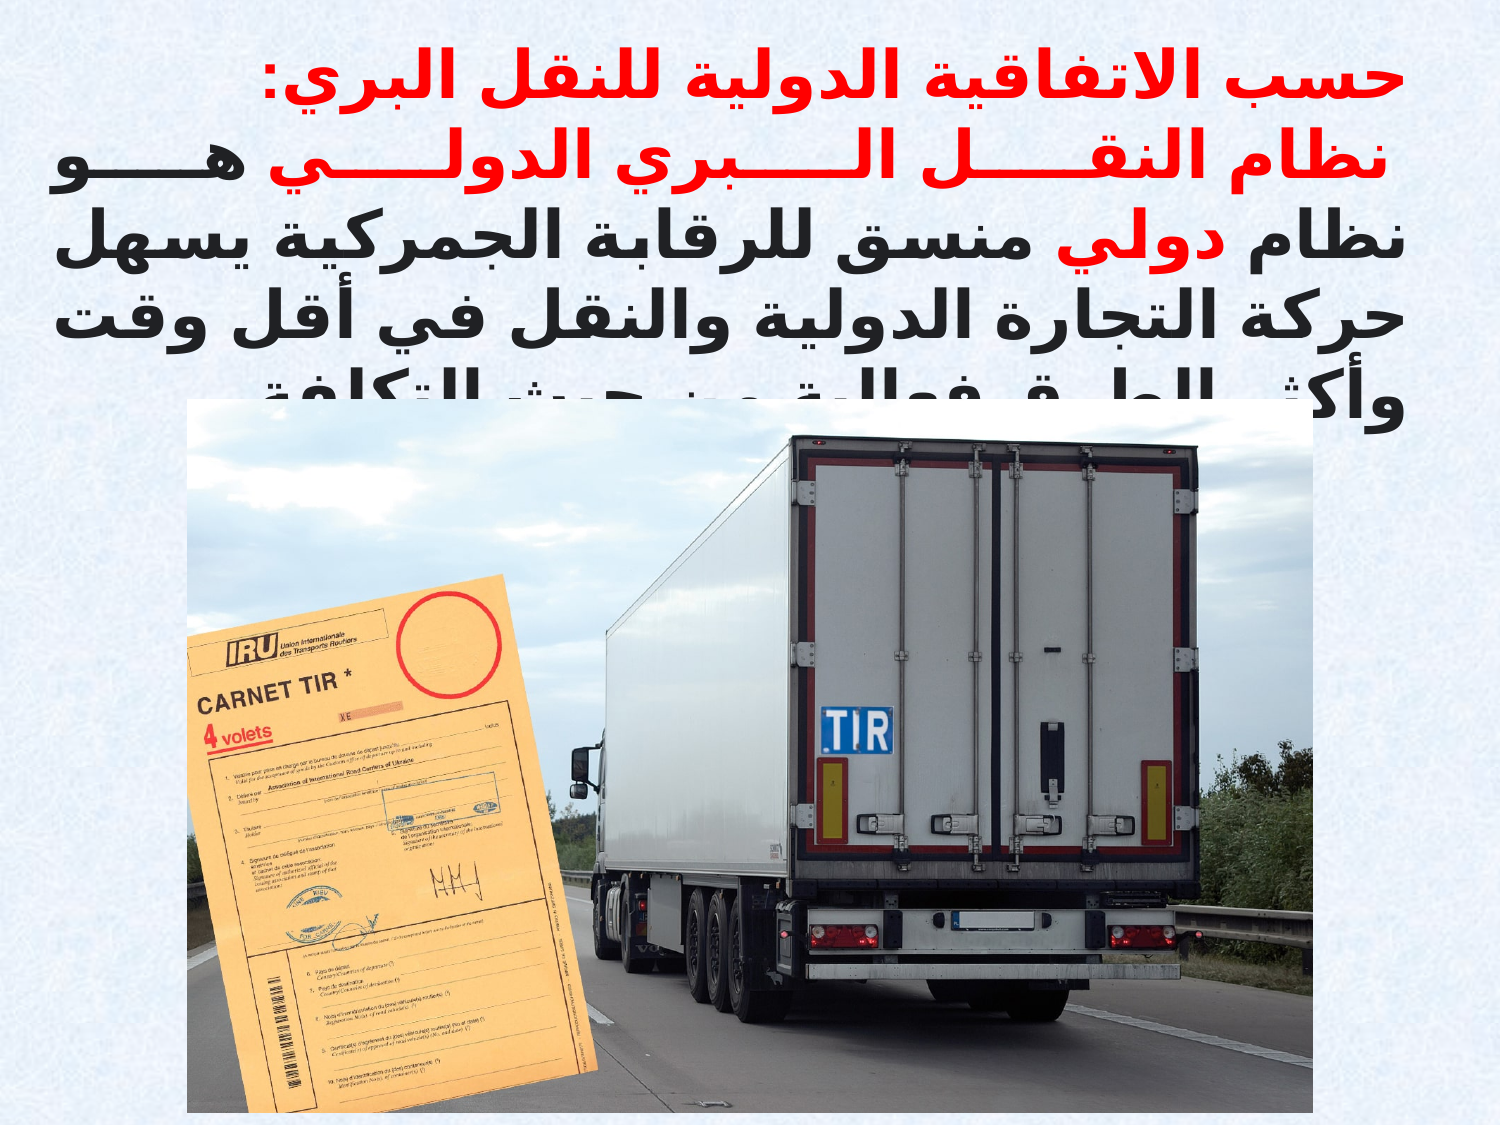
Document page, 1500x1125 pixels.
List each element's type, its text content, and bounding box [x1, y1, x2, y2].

picture [187, 399, 1313, 1113]
text_box حسب الاتفاقية الدولية للنقل البري: نظام النقل البري الدولي هو نظام دولي منسق للرقابة الجمركية يسهل حركة التجارة الدولية والنقل في أقل وقت وأكثر الطرق فعالية من حيث التكلفة. [37, 24, 1425, 439]
